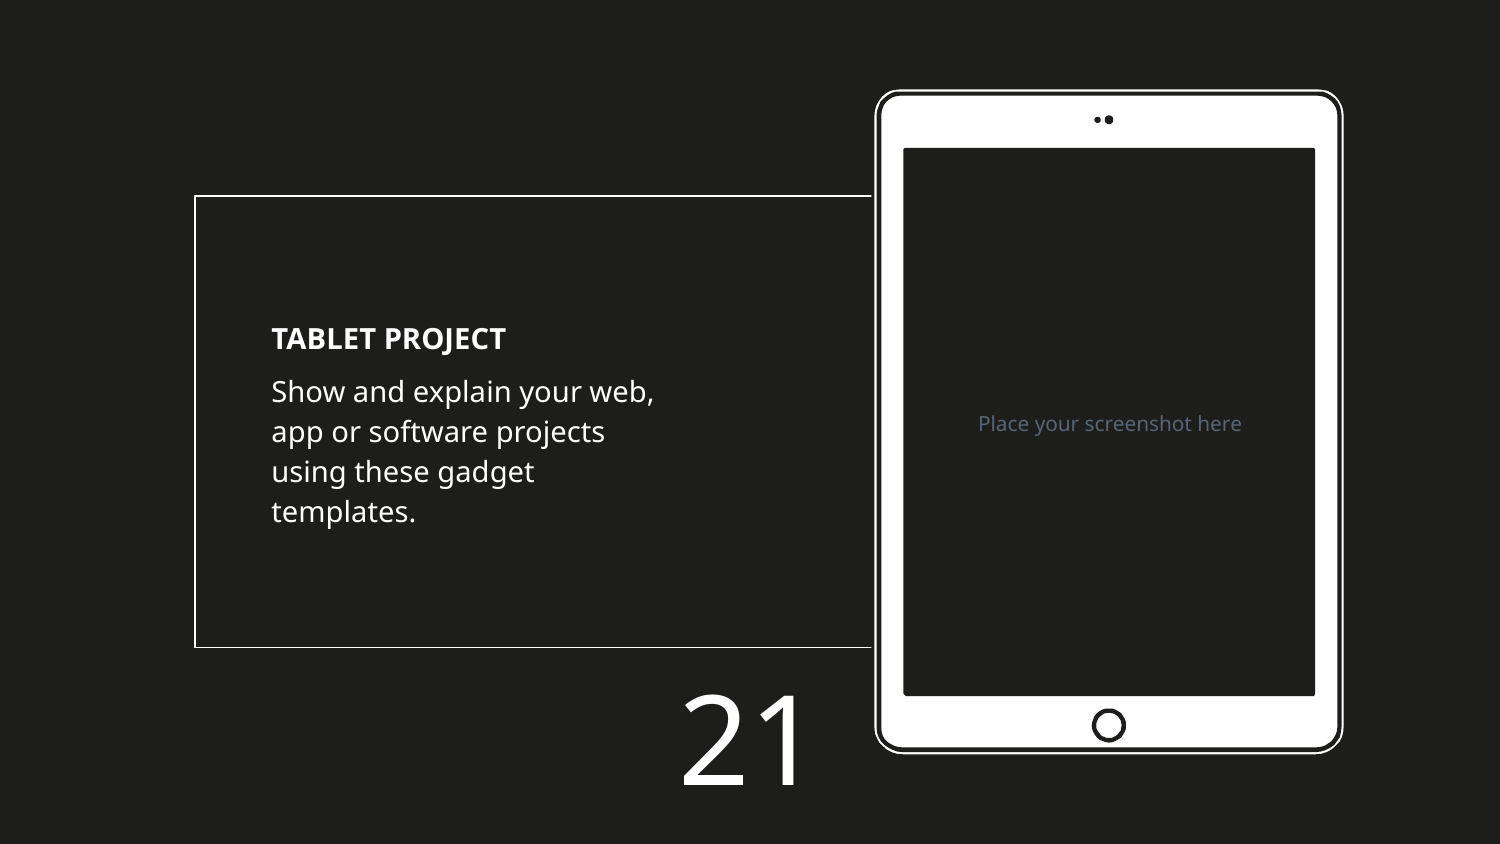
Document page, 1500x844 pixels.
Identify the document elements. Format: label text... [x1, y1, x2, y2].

text_box [872, 87, 1346, 756]
slide_number ‹#› [194, 647, 1306, 844]
list TABLET PROJECT Show and explain your web, app or software projects using these gadget templates. [256, 196, 685, 648]
text_box Place your screenshot here [905, 149, 1315, 697]
